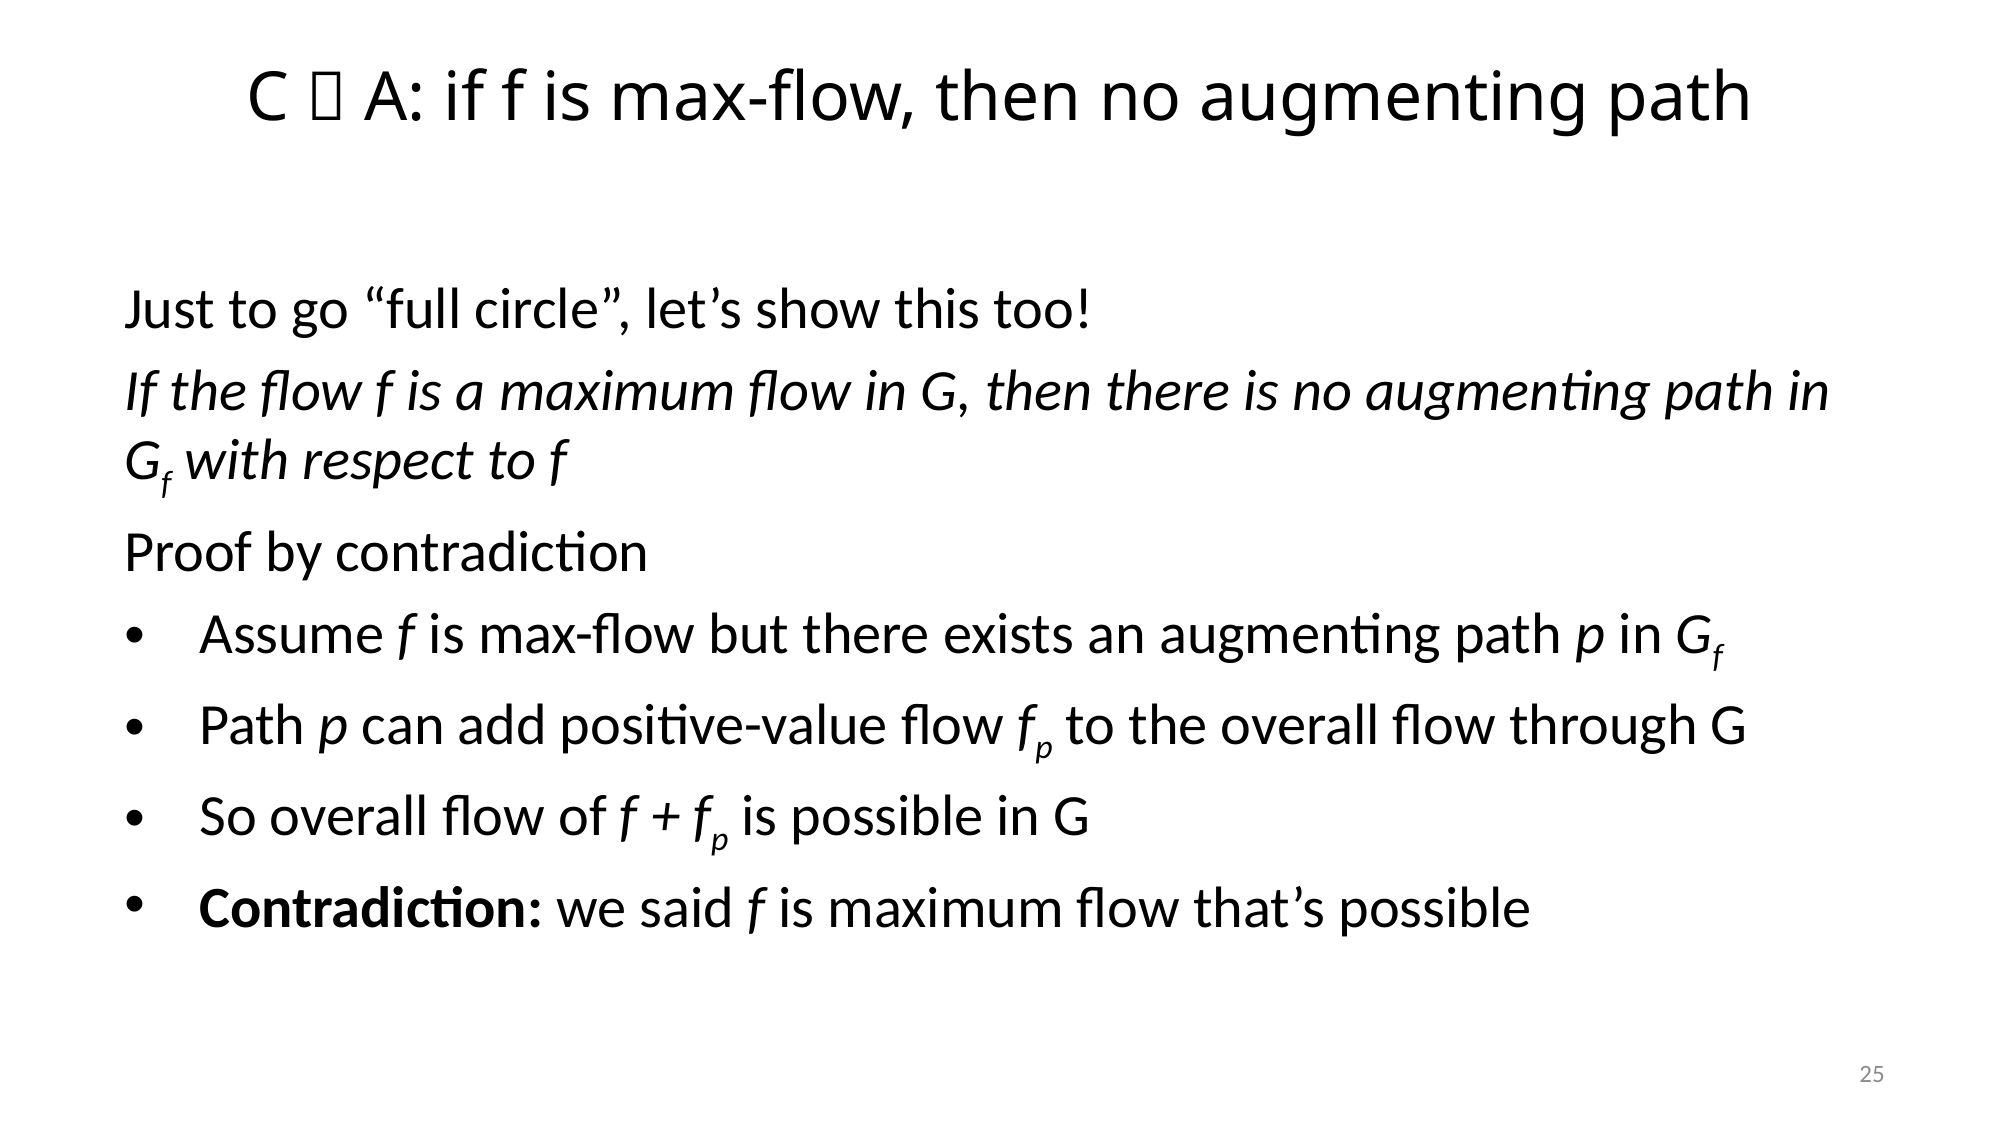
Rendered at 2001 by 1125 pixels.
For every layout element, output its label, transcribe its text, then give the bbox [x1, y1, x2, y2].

title C  A: if f is max-flow, then no augmenting path [99, 24, 1900, 163]
slide_number 25 [1433, 1042, 1900, 1103]
list Just to go “full circle”, let’s show this too! If the flow f is a maximum flow in G, then there is no augmenting path in Gf with respect to f Proof by contradiction Assume f is max-flow but there exists an augmenting path p in Gf Path p can add positive-value flow fp to the overall flow through G So overall flow of f + fp is possible in G Contradiction: we said f is maximum flow that’s possible [99, 262, 1900, 1005]
